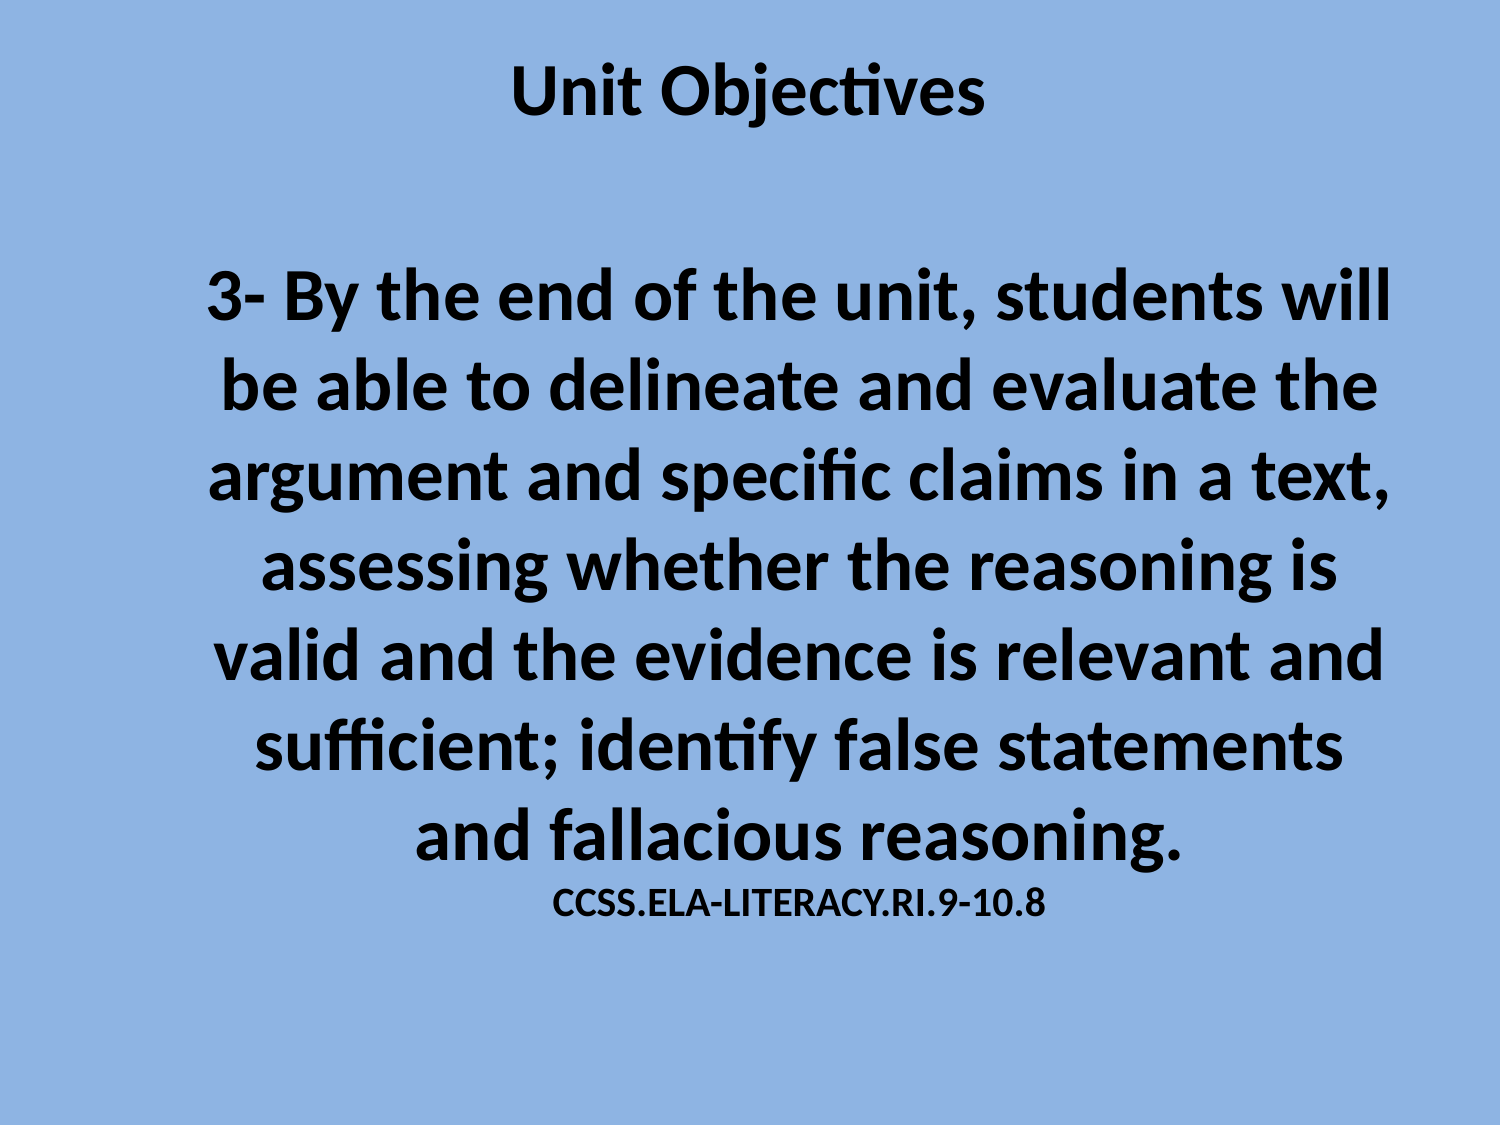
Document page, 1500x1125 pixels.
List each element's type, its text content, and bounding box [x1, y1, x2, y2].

text_box 3- By the end of the unit, students will be able to delineate and evaluate the argument and specific claims in a text, assessing whether the reasoning is valid and the evidence is relevant and sufficient; identify false statements and fallacious reasoning. CCSS.ELA-LITERACY.RI.9-10.8 [72, 237, 1425, 1052]
text_box Unit Objectives [47, 32, 1450, 139]
